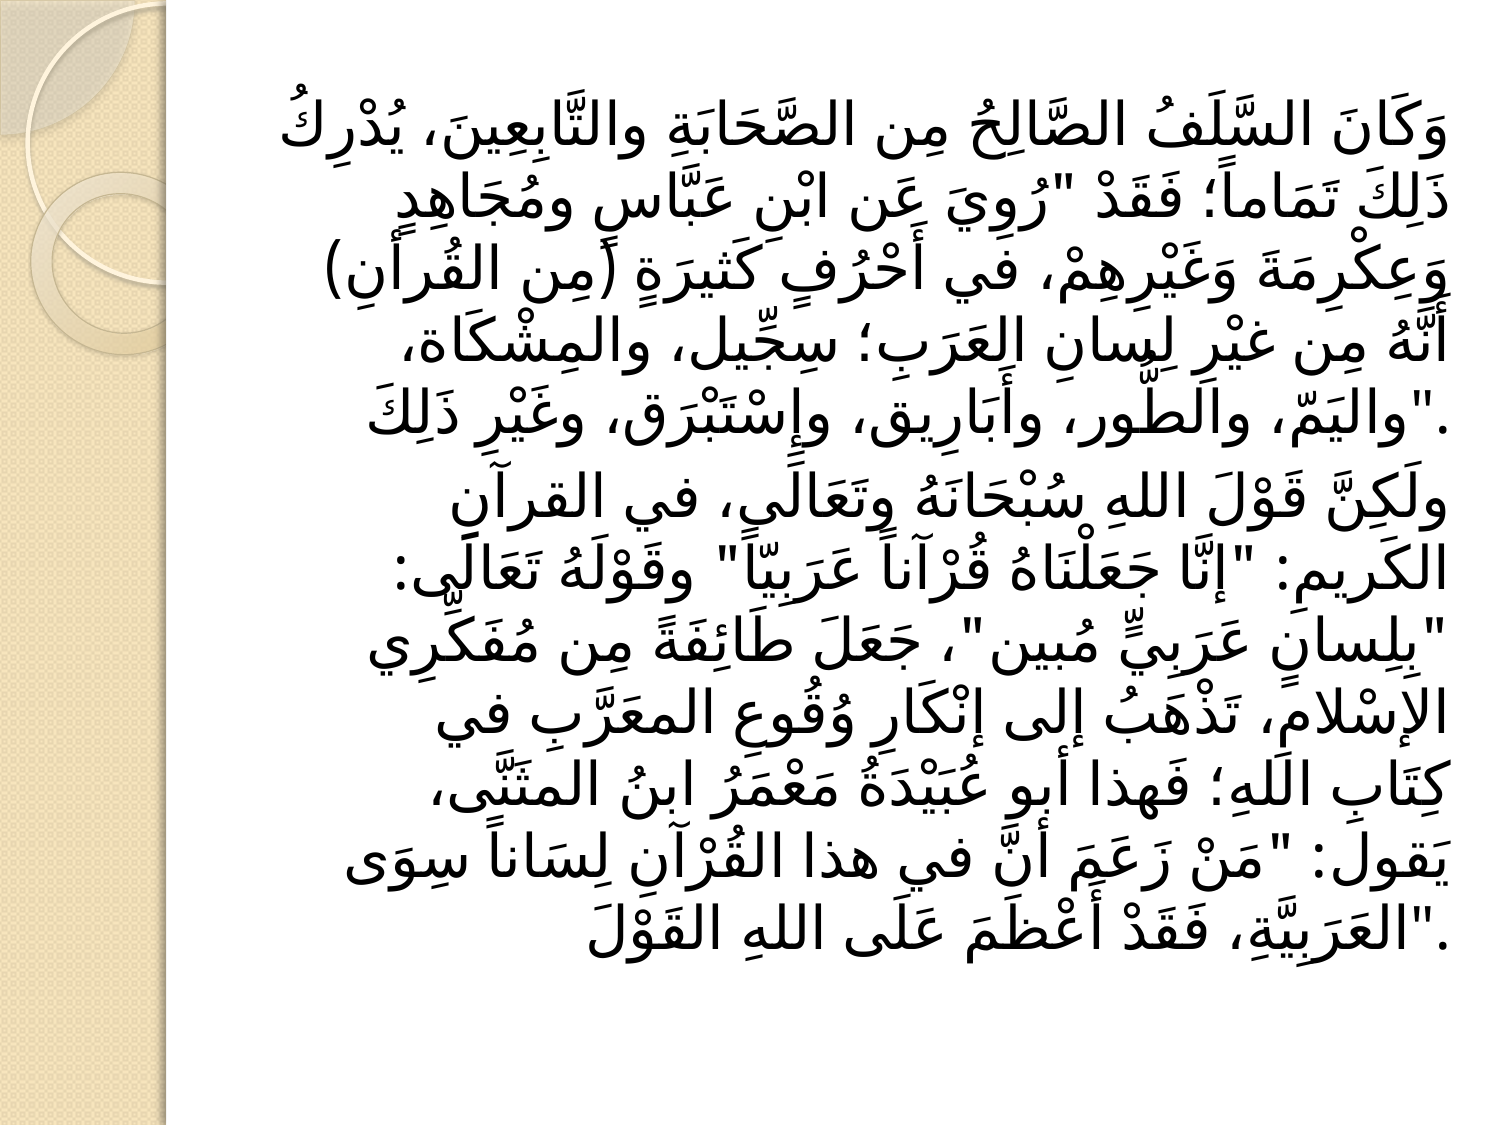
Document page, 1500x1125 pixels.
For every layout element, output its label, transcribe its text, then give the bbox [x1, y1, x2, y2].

list وَكَانَ السَّلَفُ الصَّالِحُ مِن الصَّحَابَةِ والتَّابِعِينَ، يُدْرِكُ ذَلِكَ تَمَاماً؛ فَقَدْ "رُوِيَ عَن ابْنِ عَبَّاسٍ ومُجَاهِدٍ وَعِكْرِمَةَ وَغَيْرِهِمْ، في أَحْرُفٍ كَثيرَةٍ (مِن القُرأنِ) أَنَّهُ مِن غيْرِ لِسانِ العَرَبِ؛ سِجِّيل، والمِشْكَاة، واليَمّ، والطُّور، وأَبَارِيق، وإِسْتَبْرَق، وغَيْرِ ذَلِكَ". ولَكِنَّ قَوْلَ اللهِ سُبْحَانَهُ وتَعَالَى، في القرآنِ الكَريمِ: "إنَّا جَعَلْنَاهُ قُرْآناً عَرَبِيّاً" وقَوْلَهُ تَعَالَى: "بِلِسانٍ عَرَبِيٍّ مُبين"، جَعَلَ طَائِفَةً مِن مُفَكِّرِي الإسْلامِ، تَذْهَبُ إلى إنْكَارِ وُقُوعِ المعَرَّبِ في كِتَابِ اللهِ؛ فَهذا أبو عُبَيْدَةُ مَعْمَرُ ابنُ المثَنَّى، يَقول: "مَنْ زَعَمَ أنَّ في هذا القُرْآنِ لِسَاناً سِوَى العَرَبِيَّةِ، فَقَدْ أَعْظَمَ عَلَى اللهِ القَوْلَ". [235, 78, 1466, 1025]
